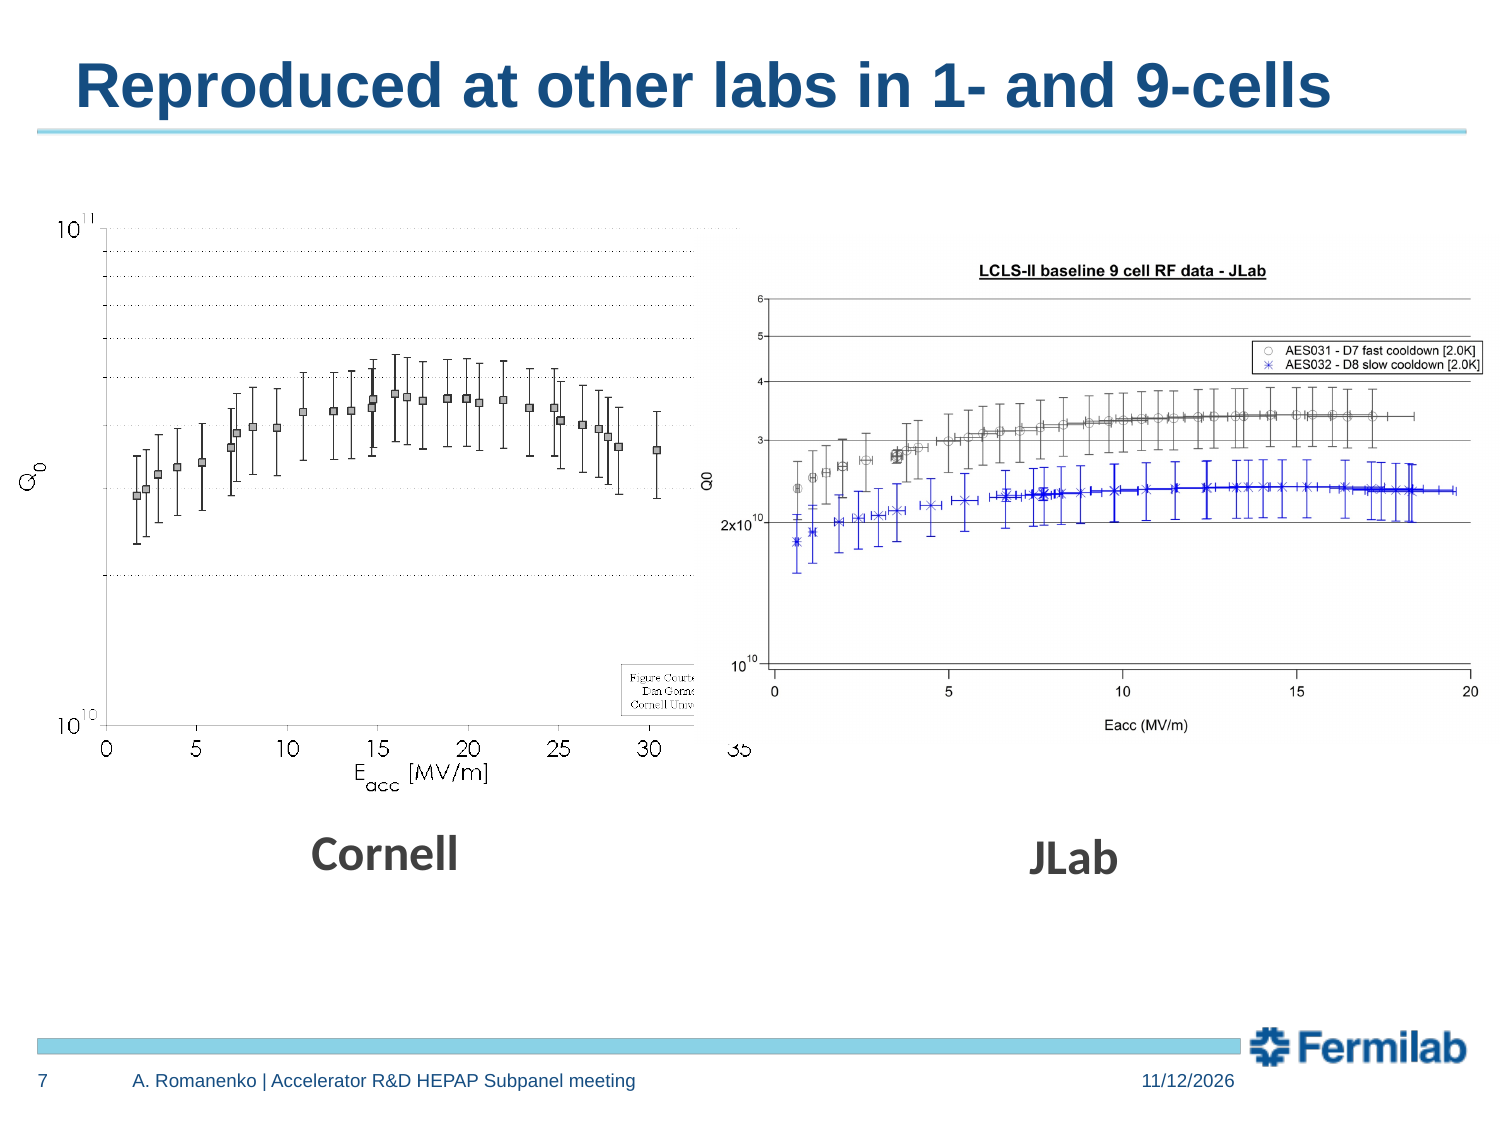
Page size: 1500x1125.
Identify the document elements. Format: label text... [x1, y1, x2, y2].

picture [0, 182, 1500, 796]
footer A. Romanenko | Accelerator R&D HEPAP Subpanel meeting [132, 1068, 1014, 1109]
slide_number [1058, 1068, 1235, 1109]
text_box Cornell [296, 812, 474, 888]
slide_number 7 [37, 1068, 111, 1109]
text_box JLab [1014, 817, 1134, 892]
title Reproduced at other labs in 1- and 9-cells [75, 0, 1425, 121]
